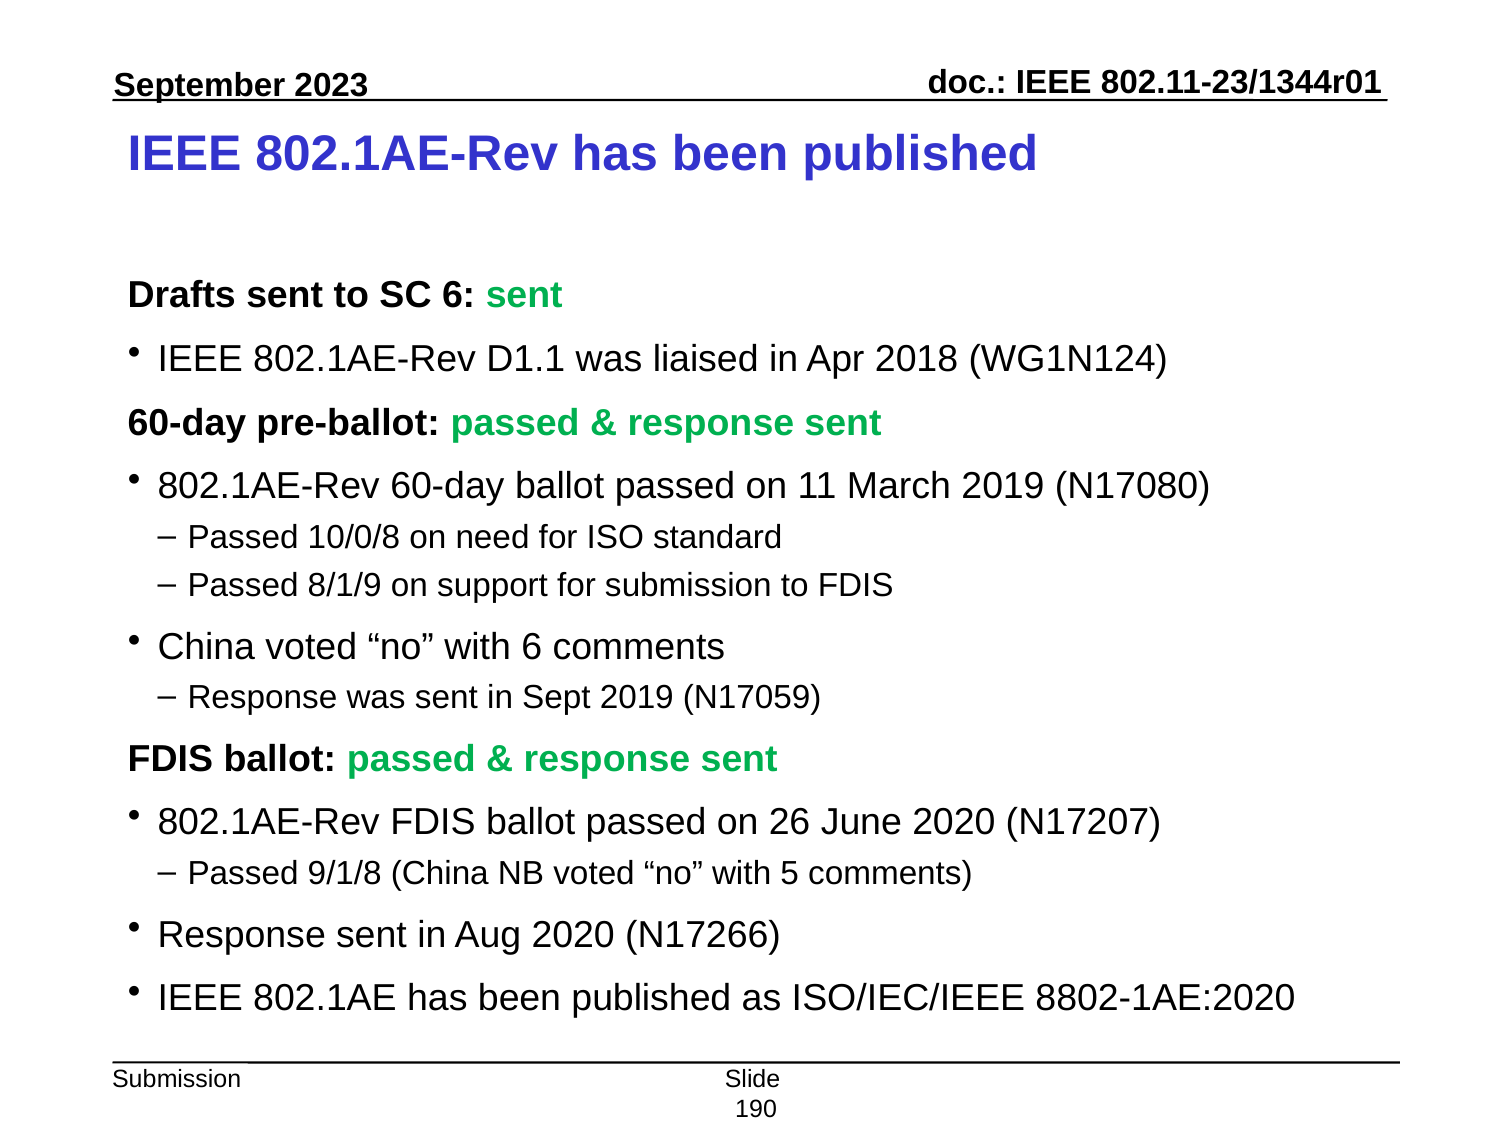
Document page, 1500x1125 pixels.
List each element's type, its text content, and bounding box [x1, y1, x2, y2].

slide_number Slide 190 [709, 1061, 803, 1093]
title IEEE 802.1AE-Rev has been published [112, 112, 1388, 262]
list Drafts sent to SC 6: sent IEEE 802.1AE-Rev D1.1 was liaised in Apr 2018 (WG1N124) 60-day pre-ballot: passed & response sent 802.1AE-Rev 60-day ballot passed on 11 March 2019 (N17080) Passed 10/0/8 on need for ISO standard Passed 8/1/9 on support for submission to FDIS China voted “no” with 6 comments Response was sent in Sept 2019 (N17059) FDIS ballot: passed & response sent 802.1AE-Rev FDIS ballot passed on 26 June 2020 (N17207) Passed 9/1/8 (China NB voted “no” with 5 comments) Response sent in Aug 2020 (N17266) IEEE 802.1AE has been published as ISO/IEC/IEEE 8802-1AE:2020 [112, 262, 1388, 938]
